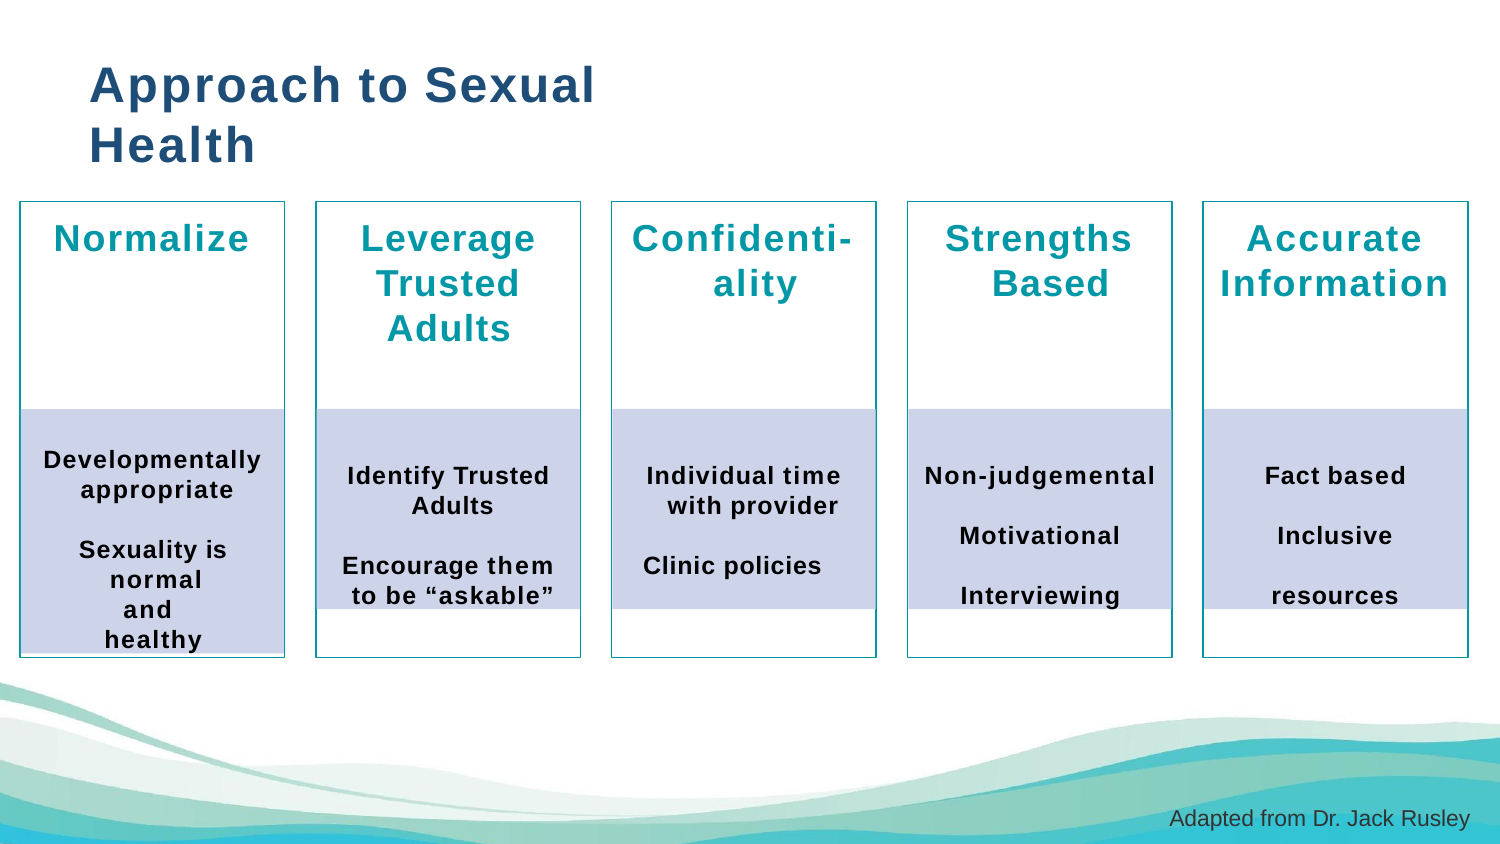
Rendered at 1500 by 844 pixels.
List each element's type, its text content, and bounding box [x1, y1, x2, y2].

text_box Developmentally appropriate Sexuality is normal and healthy [20, 409, 284, 654]
text_box Confidenti- ality [612, 212, 876, 305]
text_box Identify Trusted Adults Encourage them to be “askable” [316, 408, 580, 610]
text_box [315, 201, 581, 658]
text_box Non-judgemental Motivational Interviewing [908, 408, 1172, 610]
text_box [611, 201, 877, 658]
text_box [907, 201, 1173, 658]
text_box Leverage Trusted Adults [316, 212, 580, 350]
text_box Normalize [20, 212, 284, 260]
text_box Strengths Based [908, 212, 1172, 305]
text_box Fact based Inclusive resources [1204, 408, 1468, 610]
text_box Individual time with provider Clinic policies [612, 408, 876, 610]
text_box [1203, 201, 1468, 658]
text_box [0, 681, 1500, 844]
text_box [20, 201, 285, 658]
text_box Accurate Information [1204, 212, 1468, 305]
text_box Adapted from Dr. Jack Rusley [1167, 801, 1474, 832]
title Approach to Sexual Health [86, 50, 775, 194]
